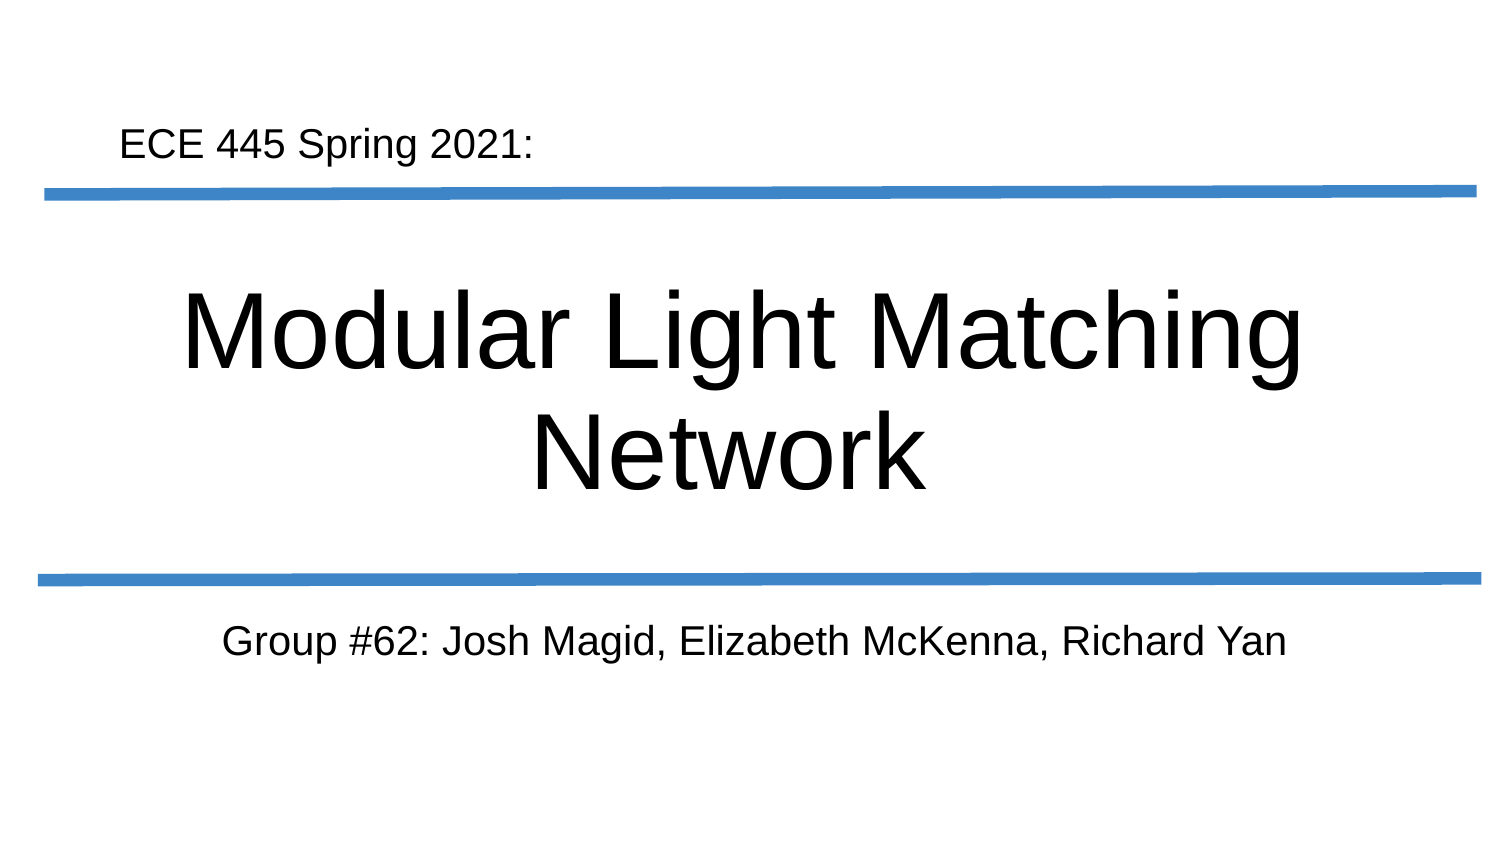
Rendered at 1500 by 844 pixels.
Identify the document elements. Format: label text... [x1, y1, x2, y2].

subtitle ECE 445 Spring 2021: [81, 105, 584, 183]
subtitle Group #62: Josh Magid, Elizabeth McKenna, Richard Yan [201, 603, 1320, 734]
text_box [44, 190, 1477, 195]
title Modular Light Matching Network [44, 202, 1443, 529]
